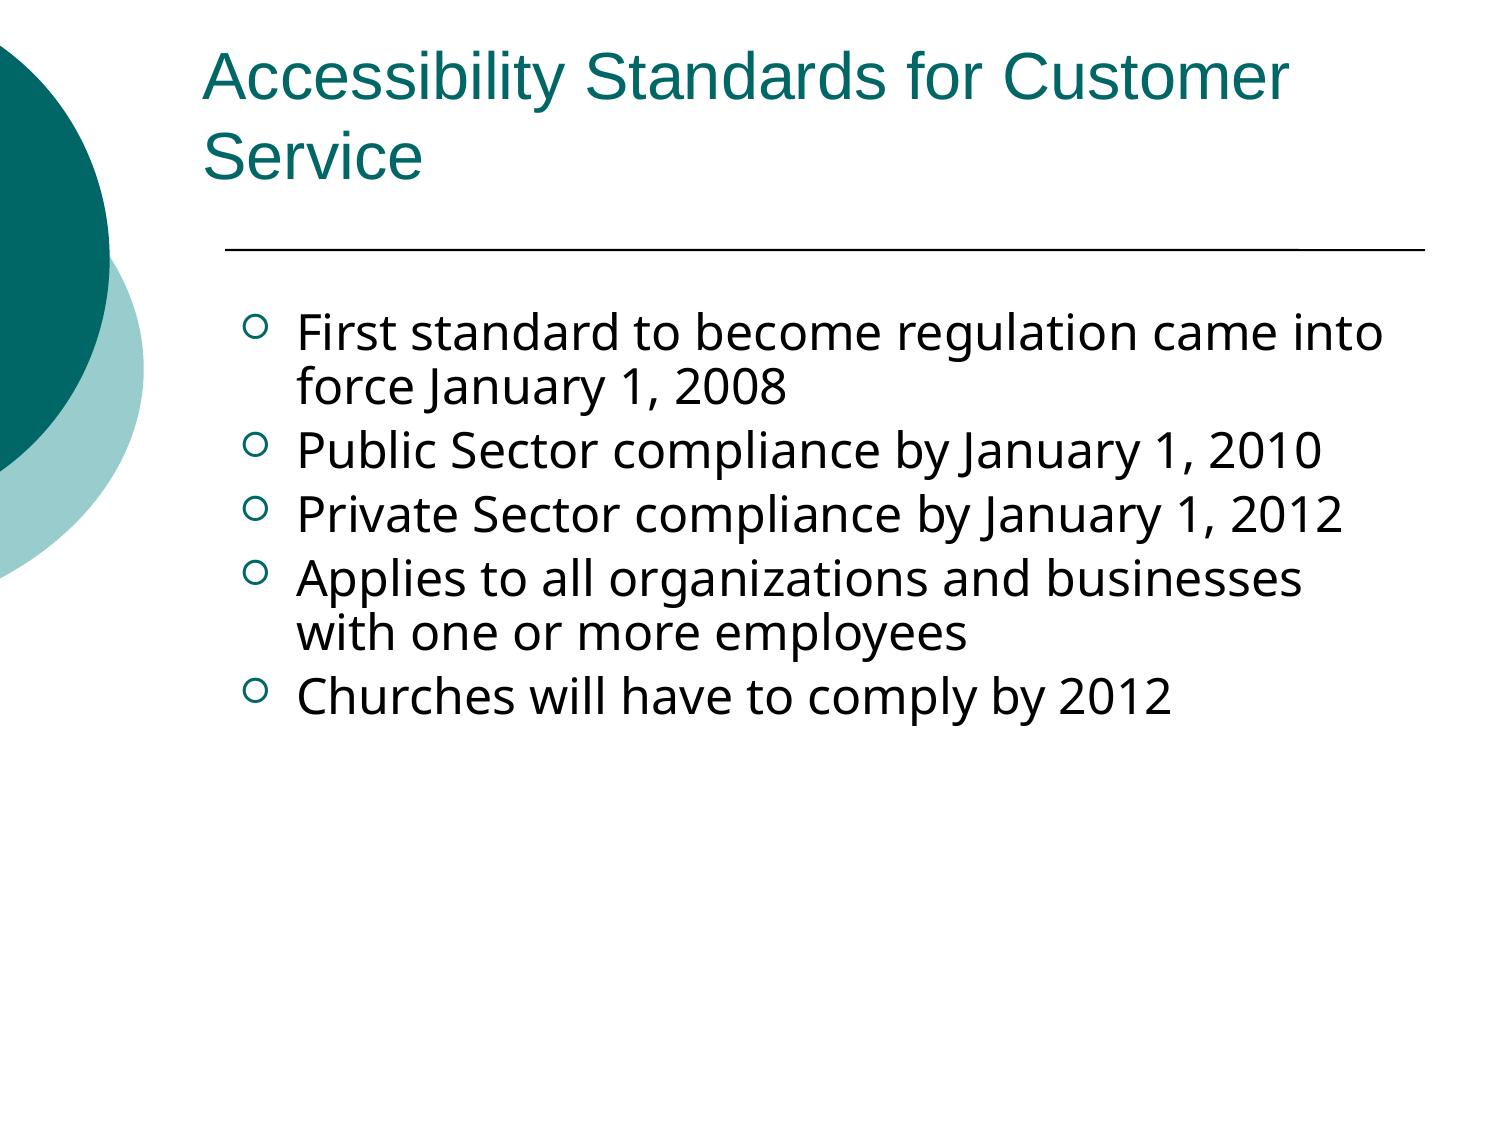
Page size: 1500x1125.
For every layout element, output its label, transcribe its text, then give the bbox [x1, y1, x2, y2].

title Accessibility Standards for Customer Service [187, 62, 1463, 200]
list First standard to become regulation came into force January 1, 2008 Public Sector compliance by January 1, 2010 Private Sector compliance by January 1, 2012 Applies to all organizations and businesses with one or more employees Churches will have to comply by 2012 [224, 299, 1425, 975]
